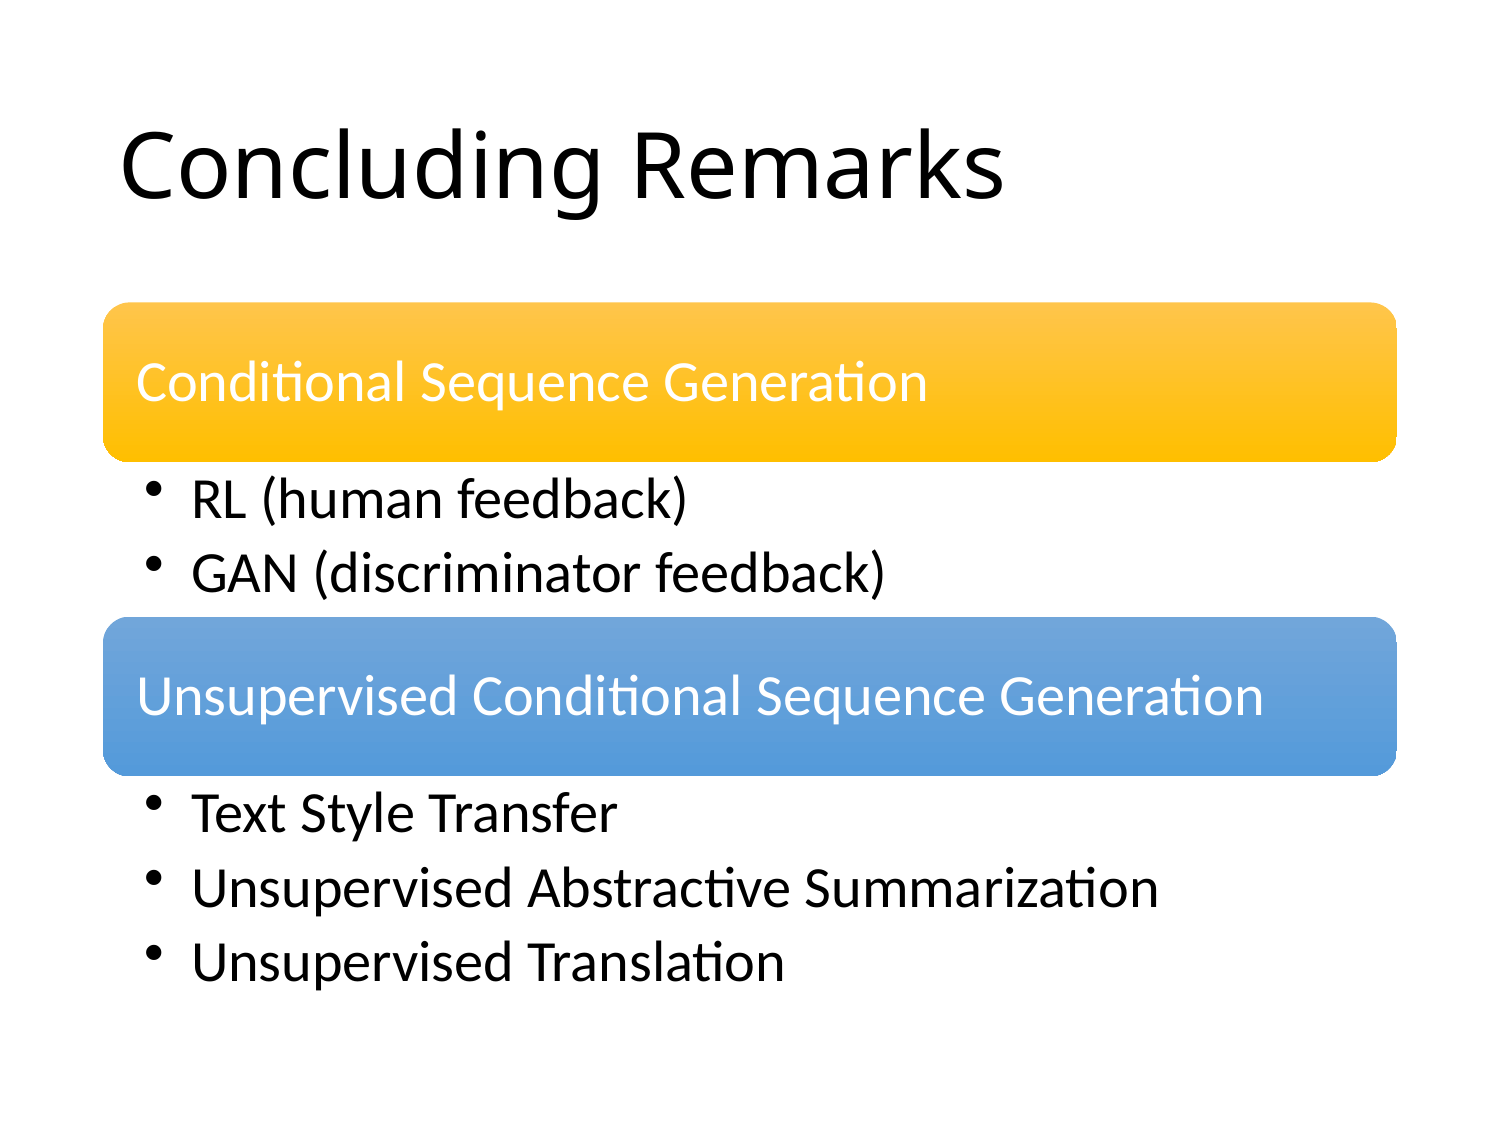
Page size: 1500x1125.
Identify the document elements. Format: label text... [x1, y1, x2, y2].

title Concluding Remarks [103, 59, 1397, 278]
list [103, 299, 1397, 1014]
